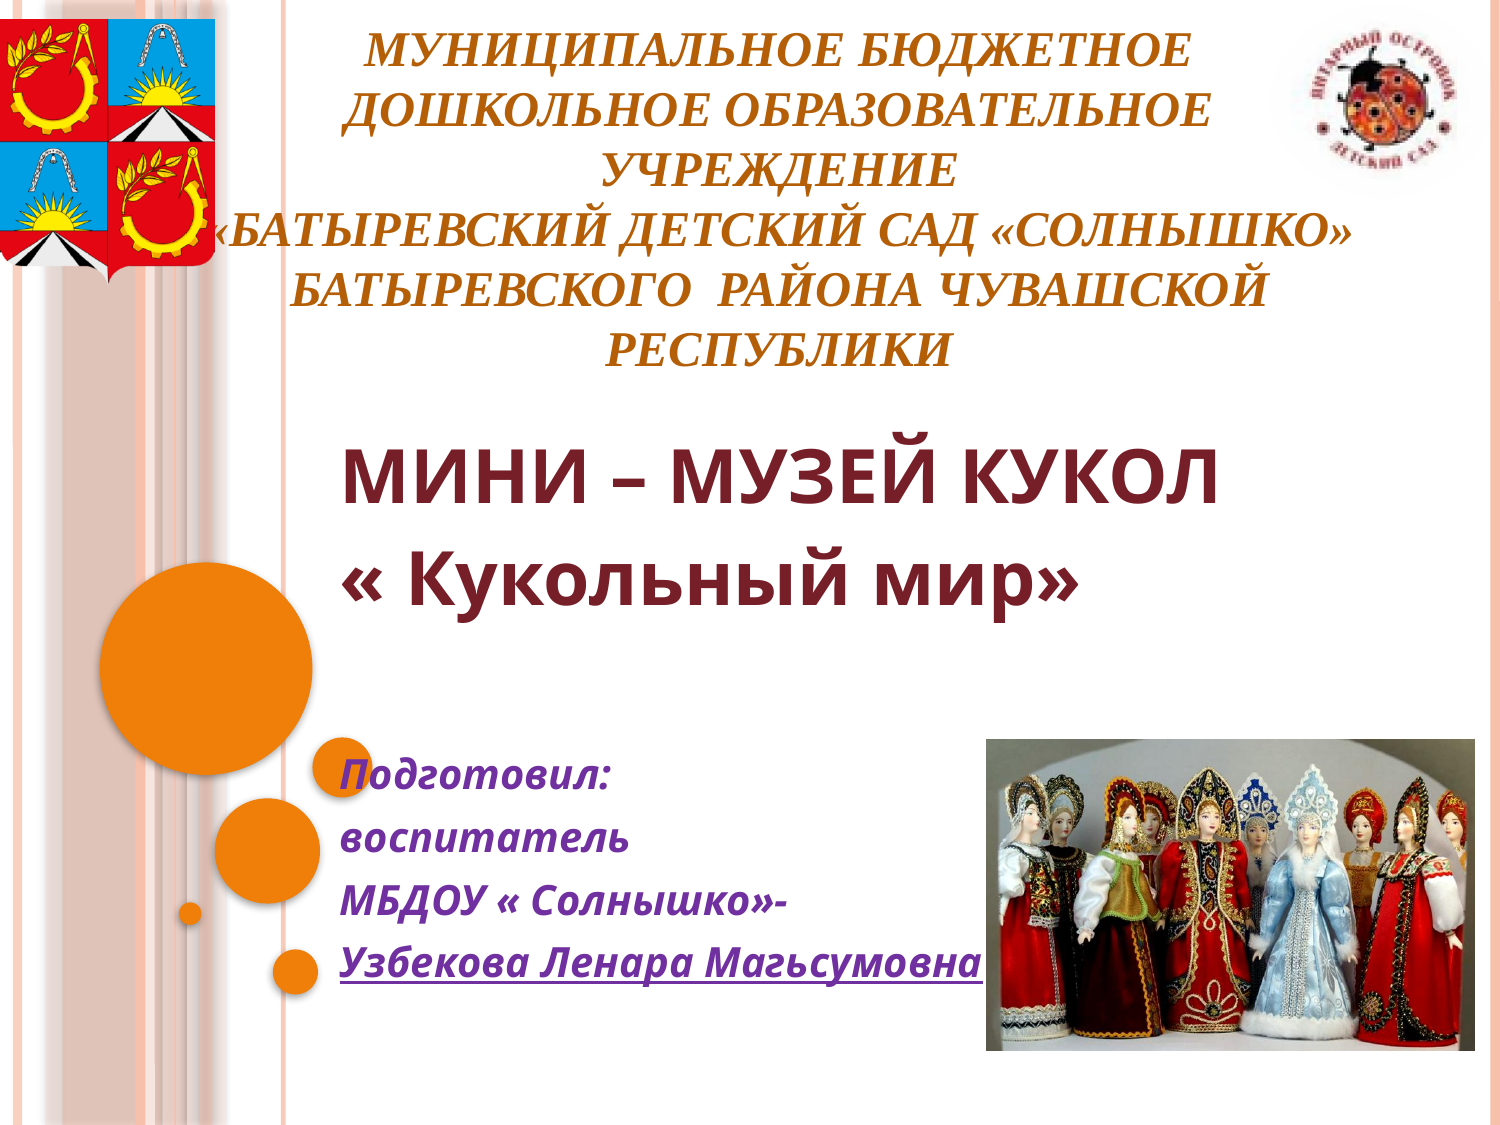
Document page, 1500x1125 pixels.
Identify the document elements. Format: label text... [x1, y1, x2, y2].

subtitle МИНИ – МУЗЕЙ КУКОЛ « Кукольный мир» Подготовил: воспитатель МБДОУ « Солнышко»- Узбекова Ленара Магьсумовна [324, 420, 1471, 1046]
title Муниципальное бюджетное дошкольное образовательное учреждение «Батыревский детский сад «Солнышко» Батыревского района Чувашской Республики [183, 90, 1376, 445]
picture [0, 18, 216, 292]
picture [1265, 0, 1500, 203]
picture [30, 149, 77, 192]
picture [139, 24, 186, 66]
picture [985, 739, 1475, 1052]
